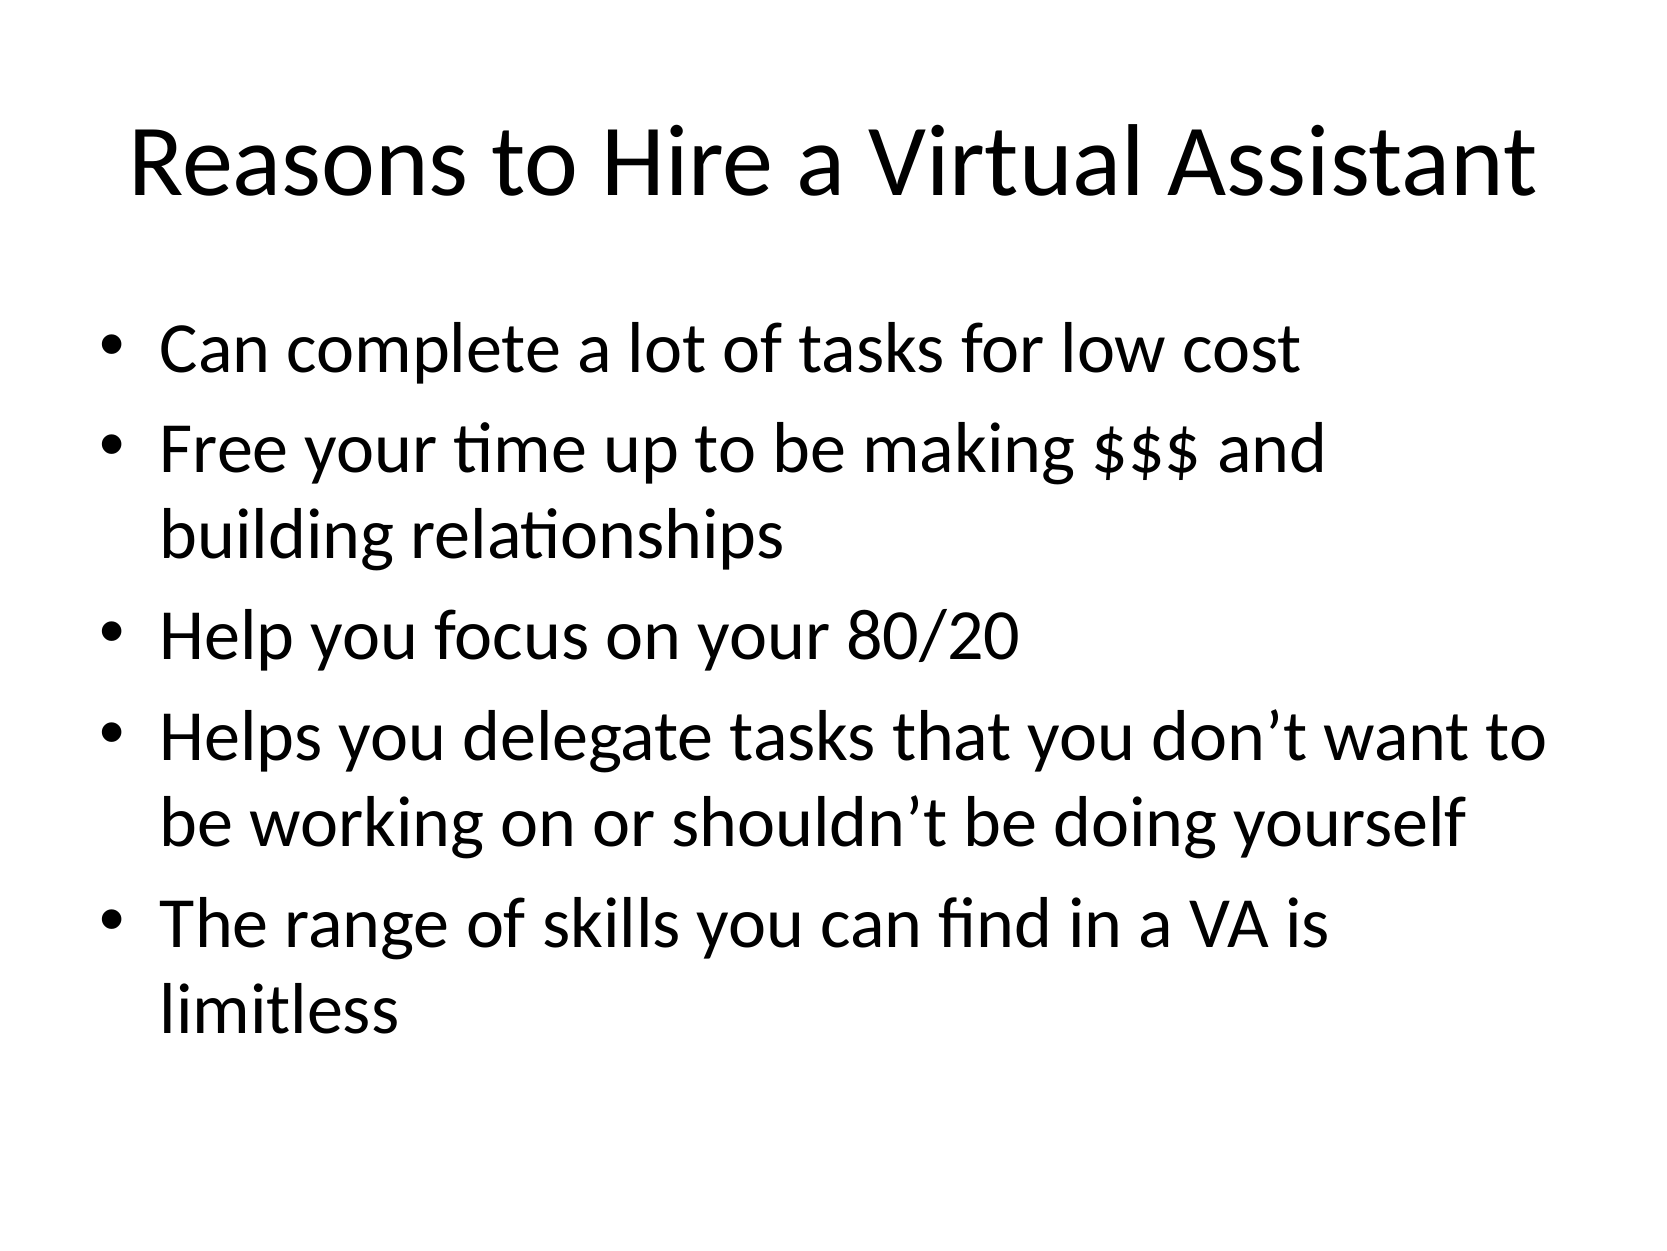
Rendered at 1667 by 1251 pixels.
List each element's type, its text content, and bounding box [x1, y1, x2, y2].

list Can complete a lot of tasks for low cost Free your time up to be making $$$ and building relationships Help you focus on your 80/20 Helps you delegate tasks that you don’t want to be working on or shouldn’t be doing yourself The range of skills you can find in a VA is limitless [83, 291, 1584, 1117]
title Reasons to Hire a Virtual Assistant [83, 50, 1584, 259]
